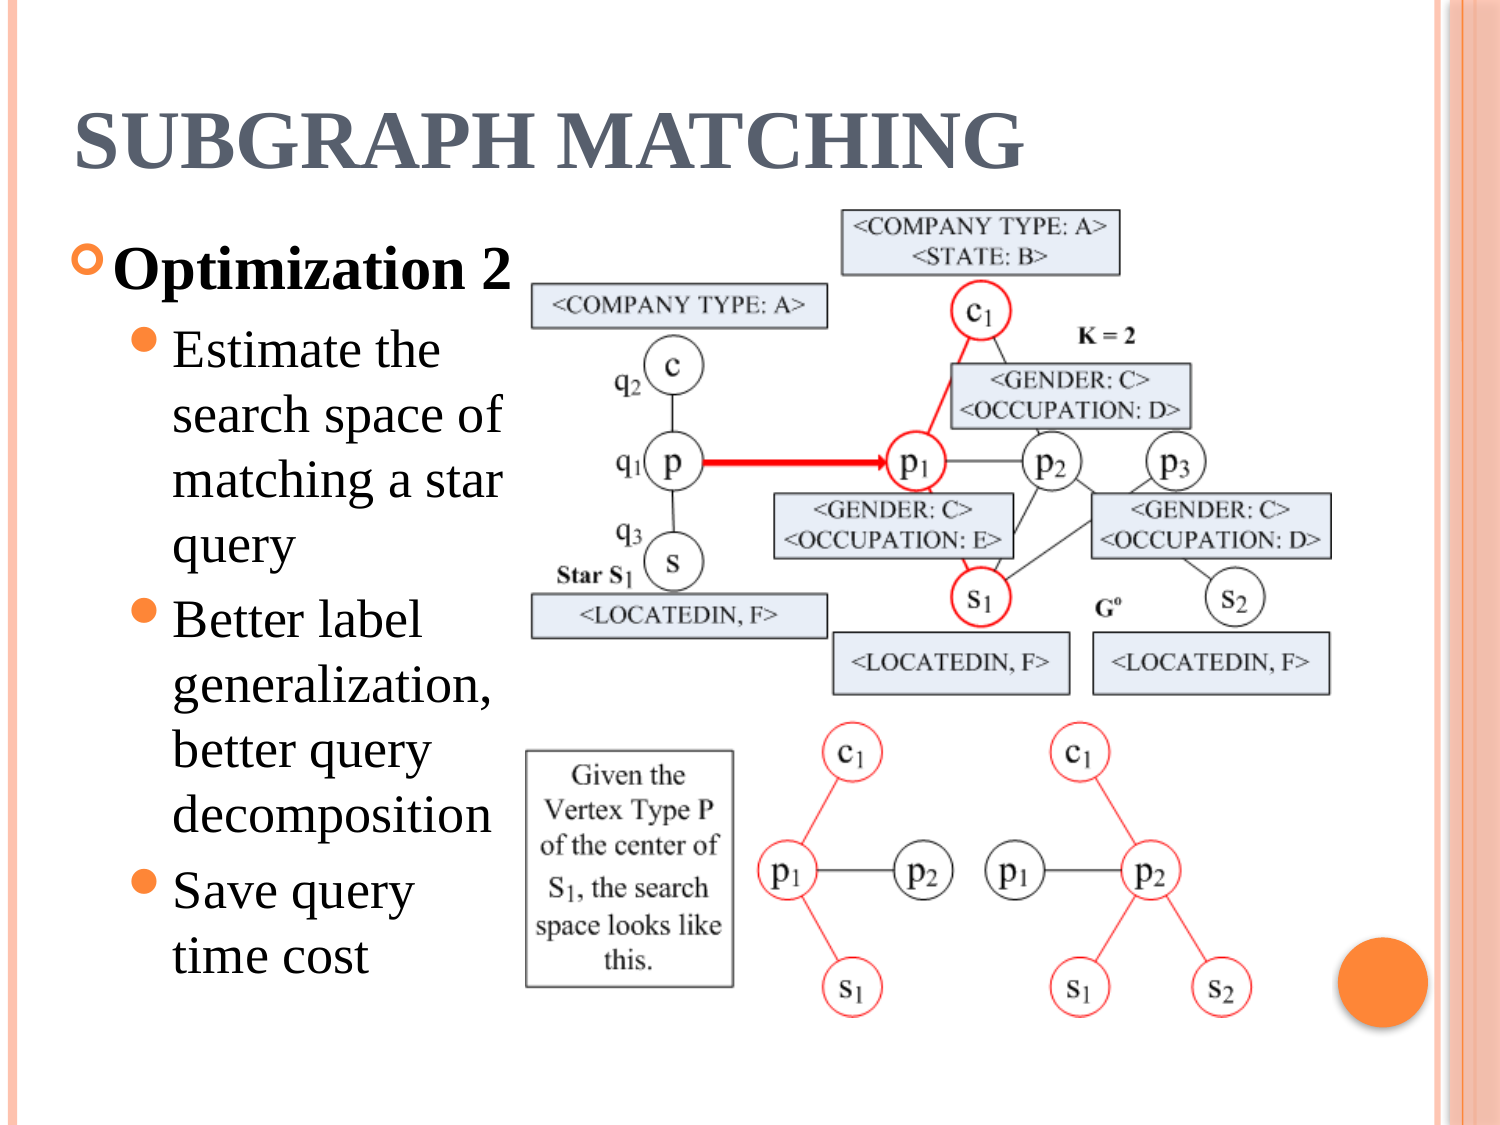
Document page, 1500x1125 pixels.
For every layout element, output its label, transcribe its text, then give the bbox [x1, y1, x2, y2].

picture [525, 207, 1333, 1018]
text_box Optimization 2 Estimate the search space of matching a star query Better label generalization, better query decomposition Save query time cost [53, 219, 519, 823]
text_box Subgraph Matching [59, 78, 1438, 189]
